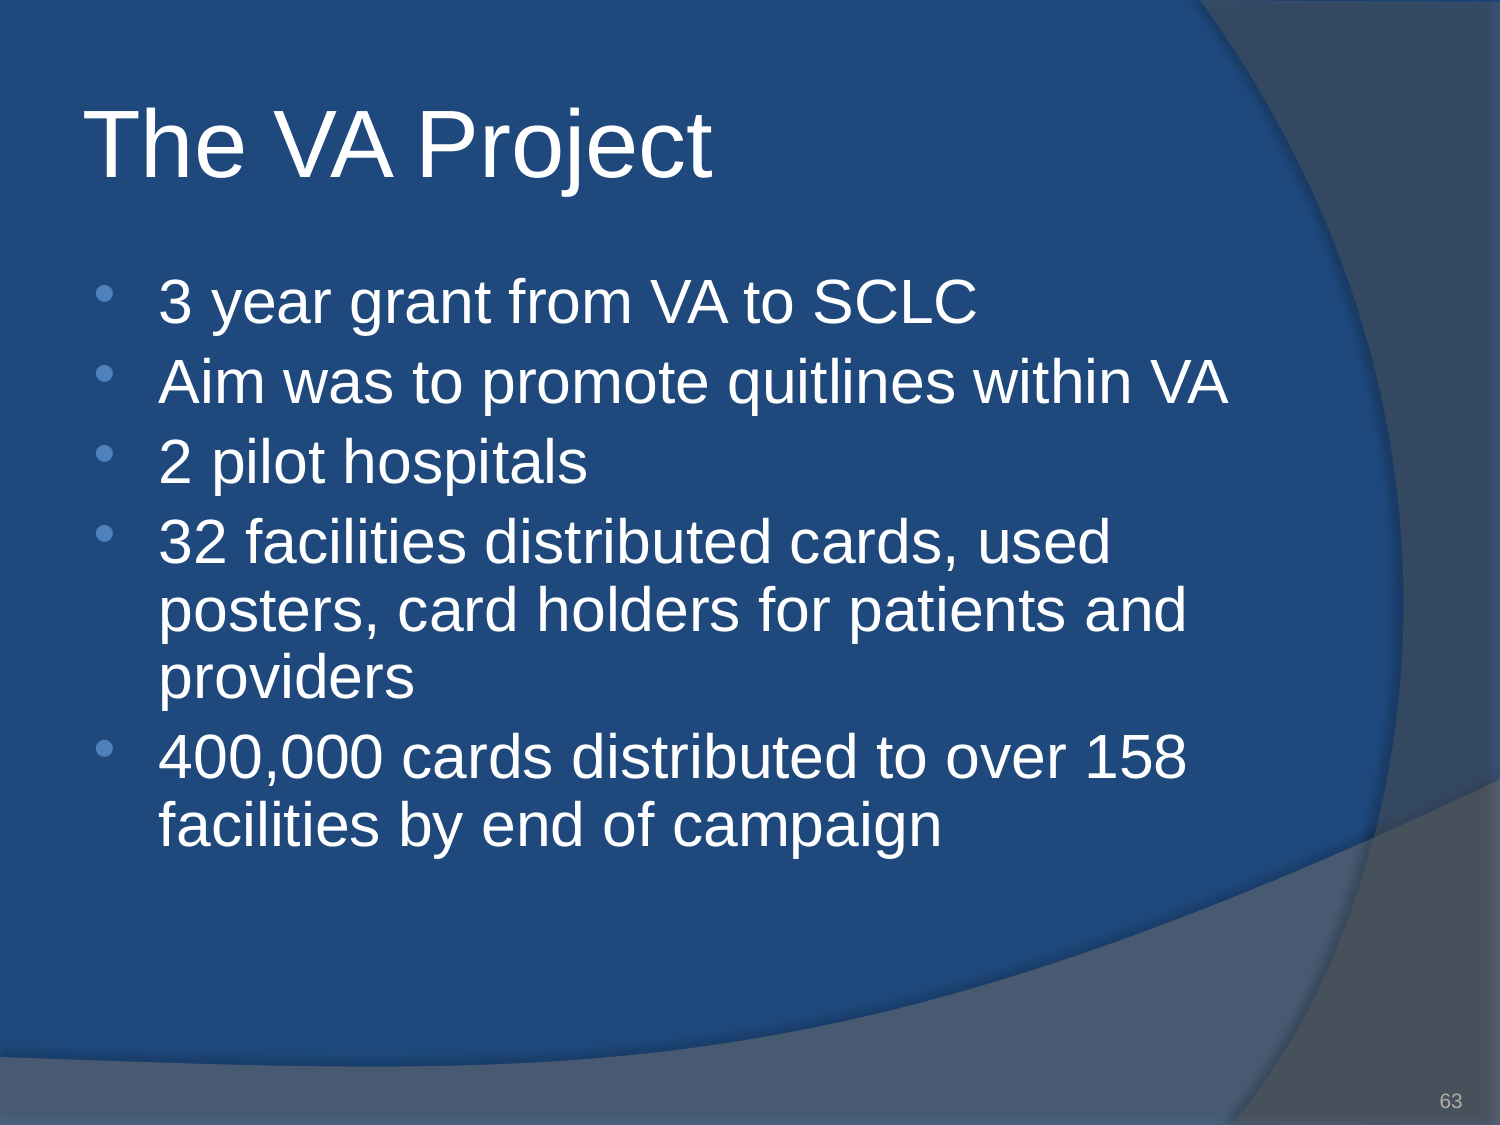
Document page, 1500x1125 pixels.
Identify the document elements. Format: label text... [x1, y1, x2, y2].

slide_number 63 [1337, 1053, 1463, 1114]
list 3 year grant from VA to SCLC Aim was to promote quitlines within VA 2 pilot hospitals 32 facilities distributed cards, used posters, card holders for patients and providers 400,000 cards distributed to over 158 facilities by end of campaign [74, 262, 1301, 1006]
title The VA Project [74, 44, 1301, 233]
